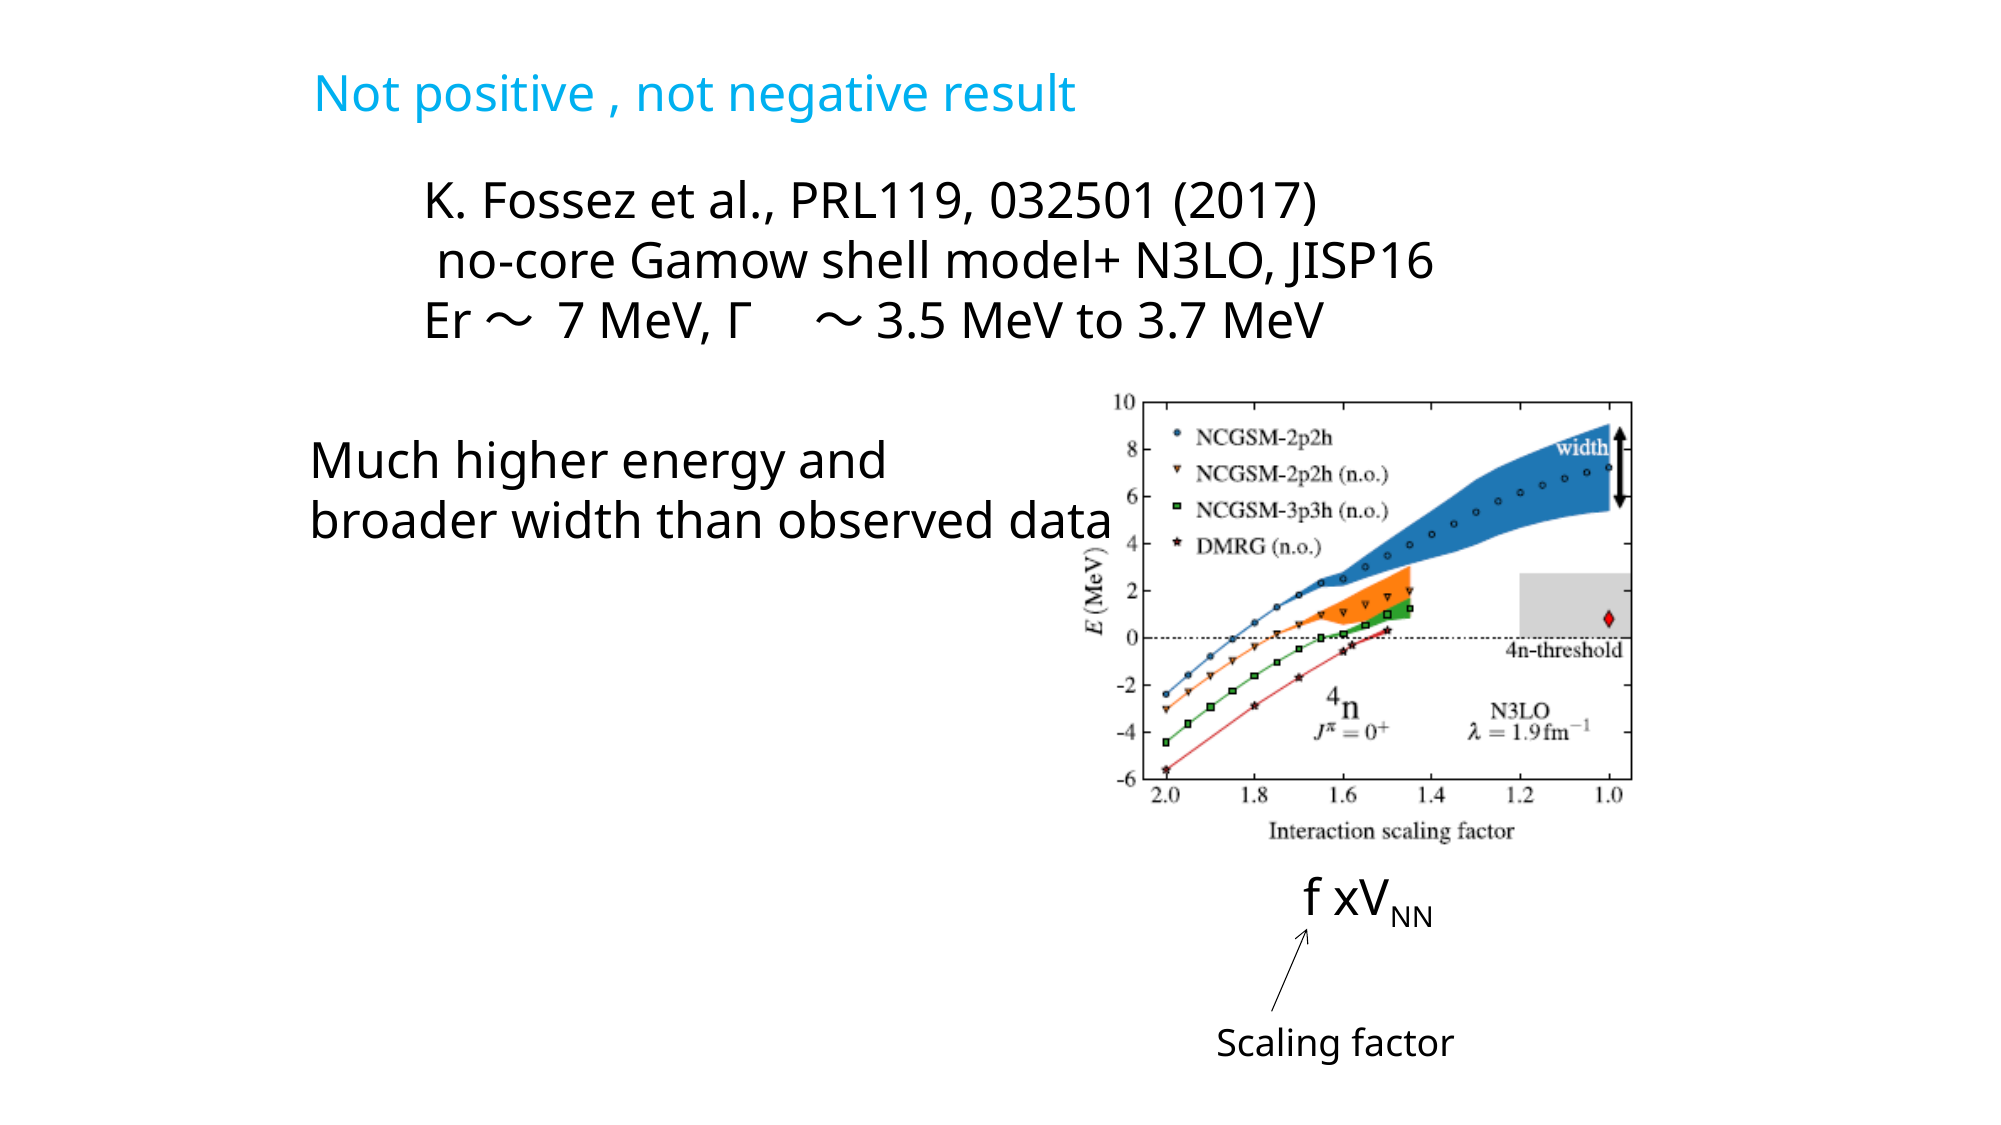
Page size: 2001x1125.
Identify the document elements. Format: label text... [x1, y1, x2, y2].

text_box Not positive , not negative result [299, 54, 1093, 130]
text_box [1271, 928, 1308, 1012]
text_box f xVNN [1288, 858, 1449, 941]
text_box Scaling factor [1201, 1011, 1471, 1072]
picture [1035, 385, 1695, 858]
text_box K. Fossez et al., PRL119, 032501 (2017) no-core Gamow shell model+ N3LO, JISP16 Er～ 7 MeV, Γ ～3.5 MeV to 3.7 MeV [409, 160, 1451, 356]
text_box Much higher energy and broader width than observed data [295, 420, 1035, 556]
